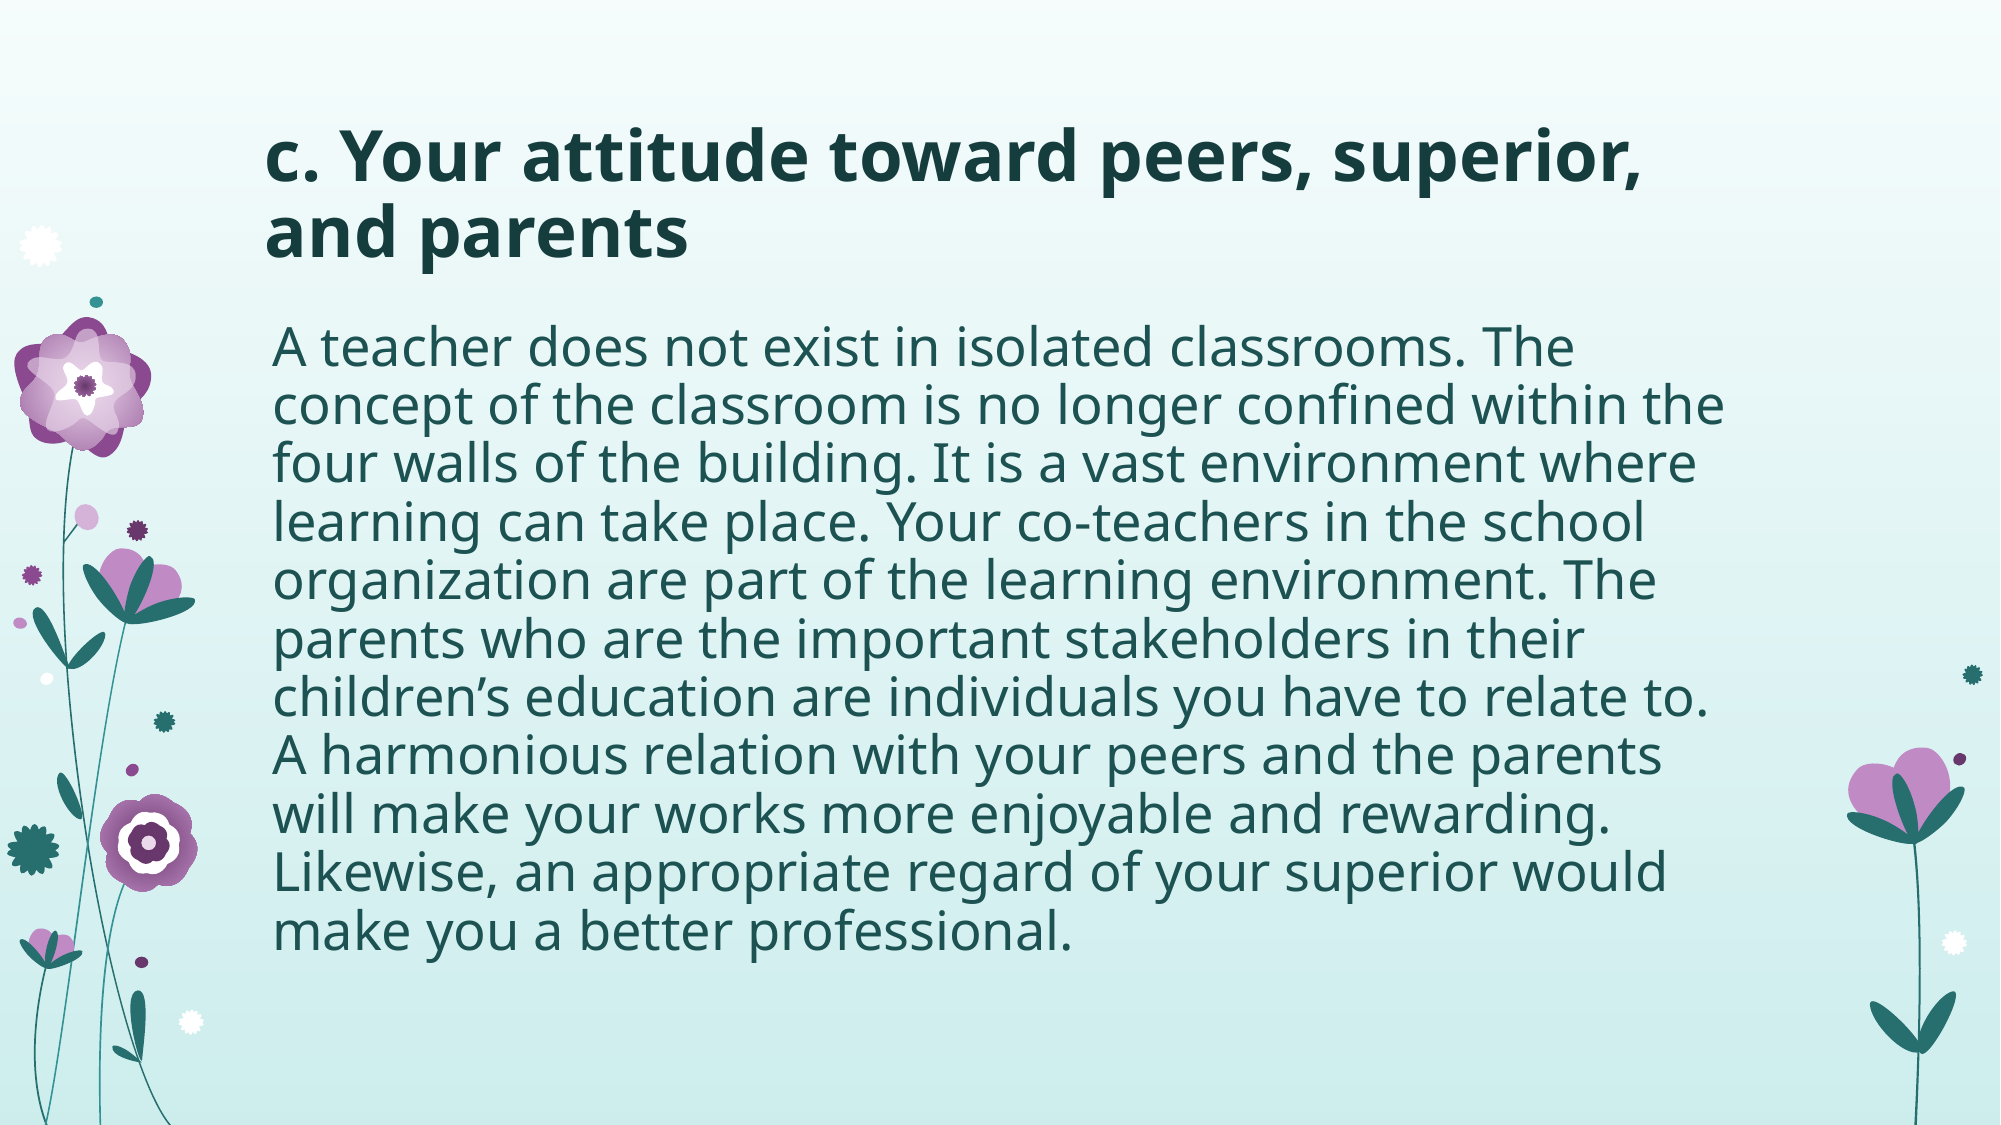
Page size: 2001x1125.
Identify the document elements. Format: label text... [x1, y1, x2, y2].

title c. Your attitude toward peers, superior, and parents [249, 36, 1750, 281]
list A teacher does not exist in isolated classrooms. The concept of the classroom is no longer confined within the four walls of the building. It is a vast environment where learning can take place. Your co-teachers in the school organization are part of the learning environment. The parents who are the important stakeholders in their children’s education are individuals you have to relate to. A harmonious relation with your peers and the parents will make your works more enjoyable and rewarding. Likewise, an appropriate regard of your superior would make you a better professional. [249, 311, 1750, 987]
